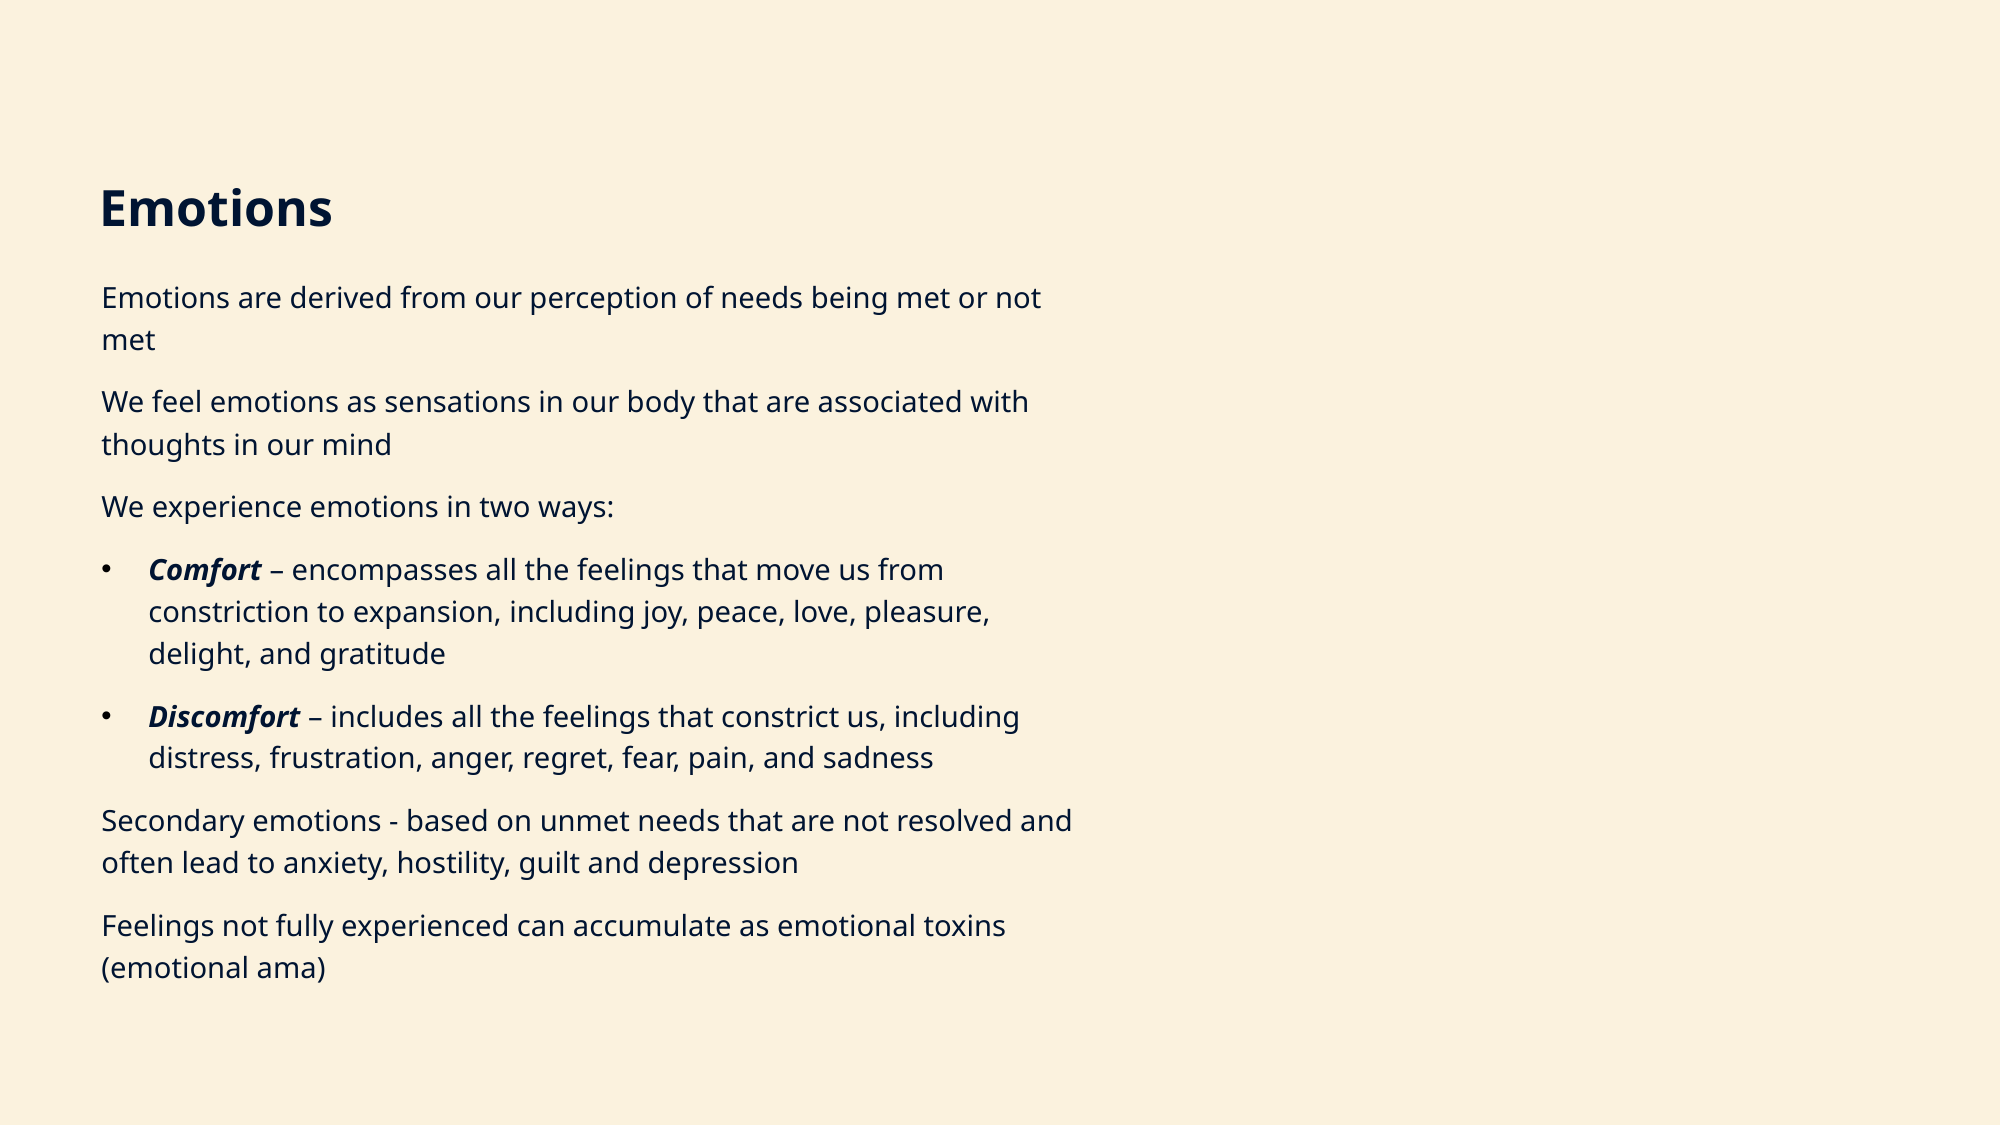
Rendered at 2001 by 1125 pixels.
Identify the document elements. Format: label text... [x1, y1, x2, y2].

list Emotions [99, 164, 1750, 284]
list Emotions are derived from our perception of needs being met or not met We feel emotions as sensations in our body that are associated with thoughts in our mind We experience emotions in two ways: Comfort – encompasses all the feelings that move us from constriction to expansion, including joy, peace, love, pleasure, delight, and gratitude Discomfort – includes all the feelings that constrict us, including distress, frustration, anger, regret, fear, pain, and sadness Secondary emotions - based on unmet needs that are not resolved and often lead to anxiety, hostility, guilt and depression Feelings not fully experienced can accumulate as emotional toxins (emotional ama) [99, 272, 1089, 961]
